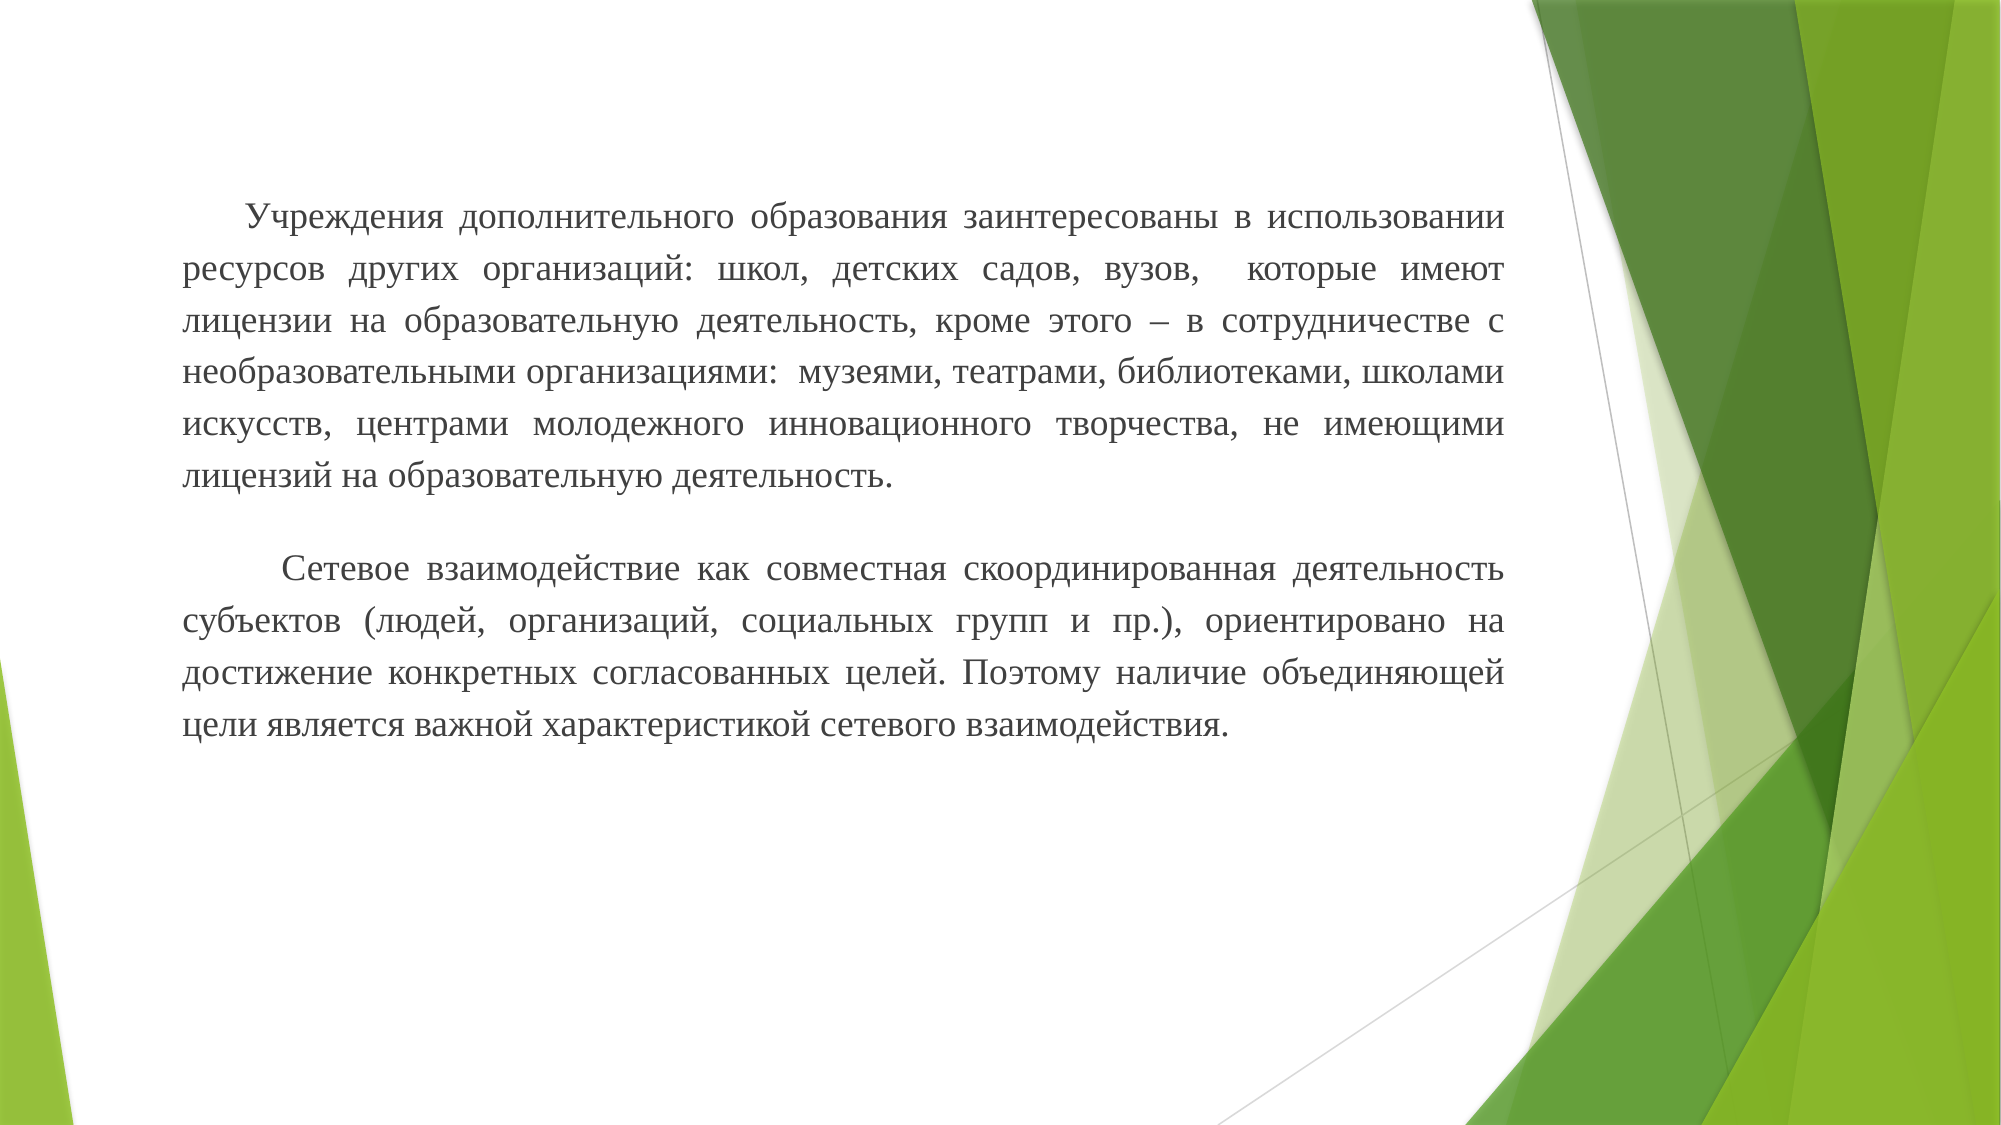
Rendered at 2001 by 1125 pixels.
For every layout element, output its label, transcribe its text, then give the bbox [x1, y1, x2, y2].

list Учреждения дополнительного образования заинтересованы в использовании ресурсов других организаций: школ, детских садов, вузов, которые имеют лицензии на образовательную деятельность, кроме этого – в сотрудничестве с необразовательными организациями: музеями, театрами, библиотеками, школами искусств, центрами молодежного инновационного творчества, не имеющими лицензий на образовательную деятельность. Сетевое взаимодействие как совместная скоординированная деятельность субъектов (людей, организаций, социальных групп и пр.), ориентировано на достижение конкретных согласованных целей. Поэтому наличие объединяющей цели является важной характеристикой сетевого взаимодействия. [111, 176, 1522, 991]
